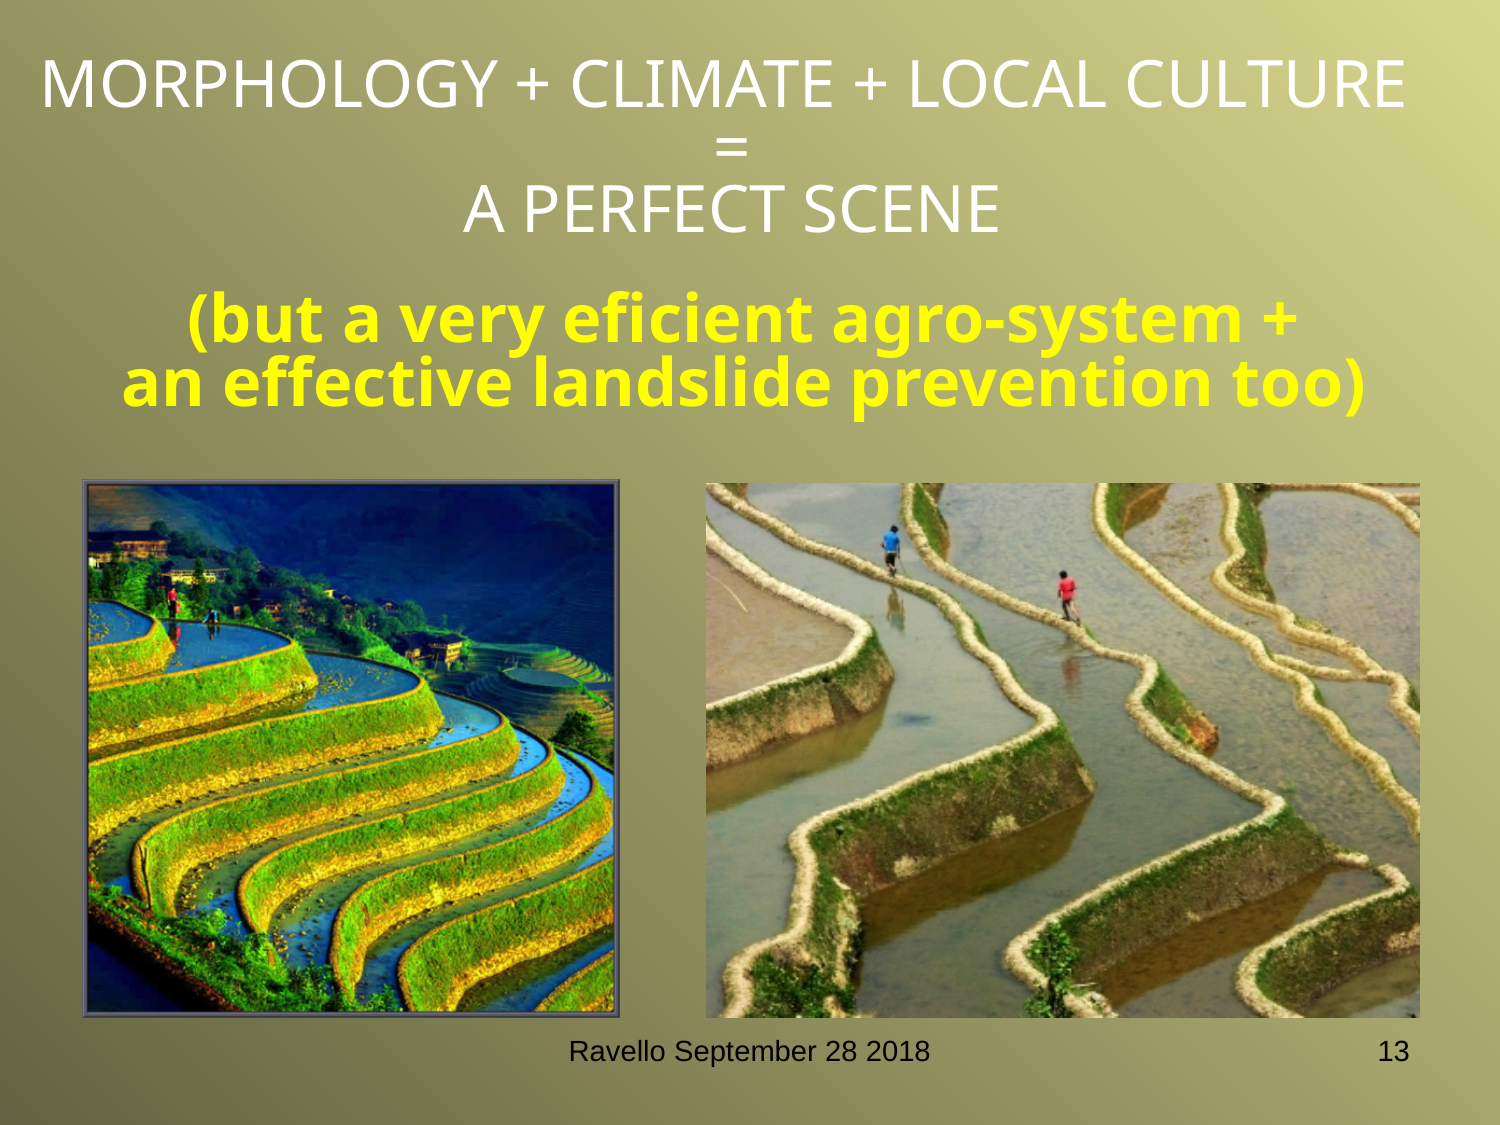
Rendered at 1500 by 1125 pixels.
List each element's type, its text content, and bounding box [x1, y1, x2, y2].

picture [705, 483, 1420, 1018]
footer Ravello September 28 2018 [512, 1024, 988, 1103]
text_box (but a very eficient agro-system + an effective landslide prevention too) [29, 269, 1459, 441]
picture [81, 479, 620, 1018]
slide_number 13 [1074, 1024, 1425, 1103]
title MORPHOLOGY + CLIMATE + LOCAL CULTURE = A PERFECT SCENE [17, 19, 1448, 283]
